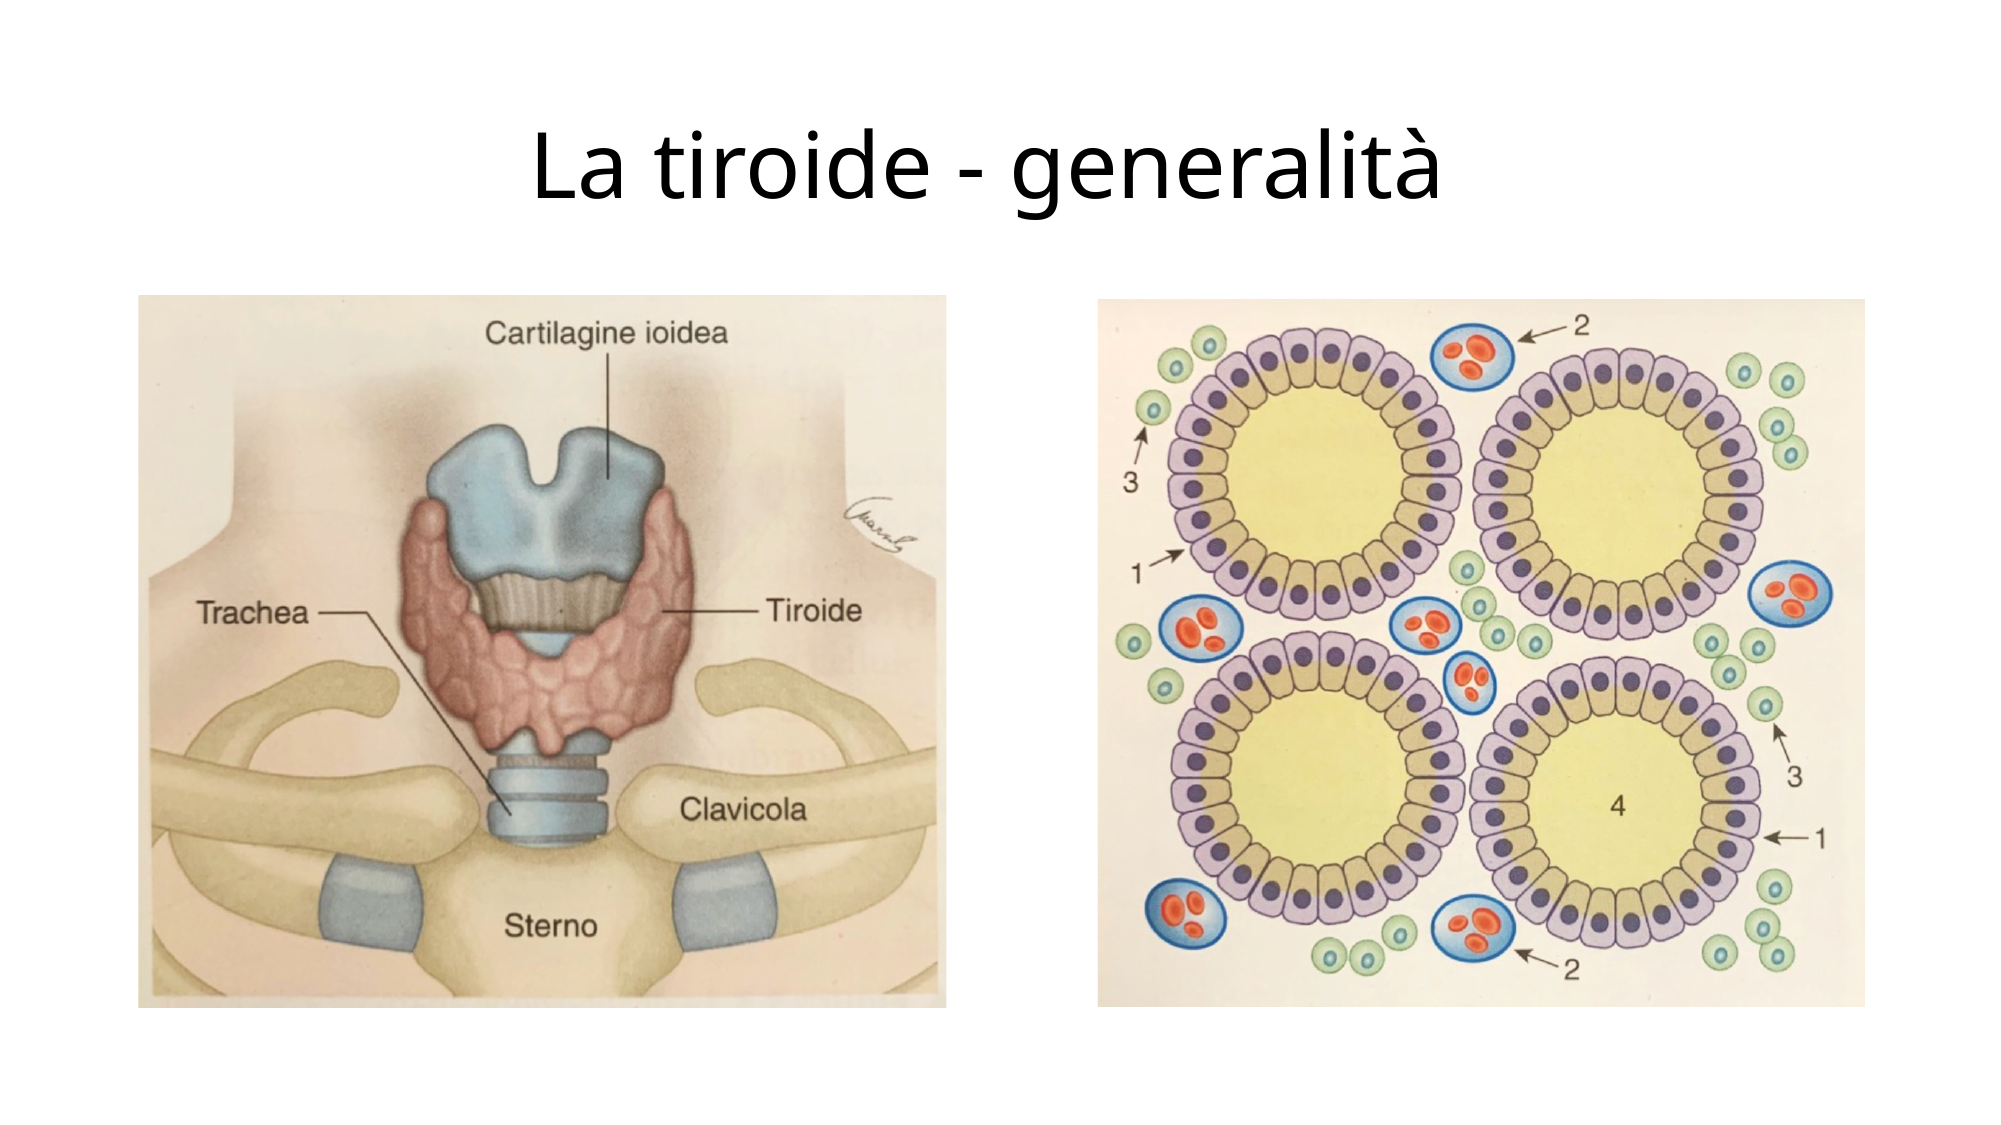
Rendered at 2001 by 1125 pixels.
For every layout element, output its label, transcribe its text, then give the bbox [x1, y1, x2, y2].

title La tiroide - generalità [137, 59, 1863, 278]
picture [1097, 298, 1865, 1007]
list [138, 294, 947, 1008]
